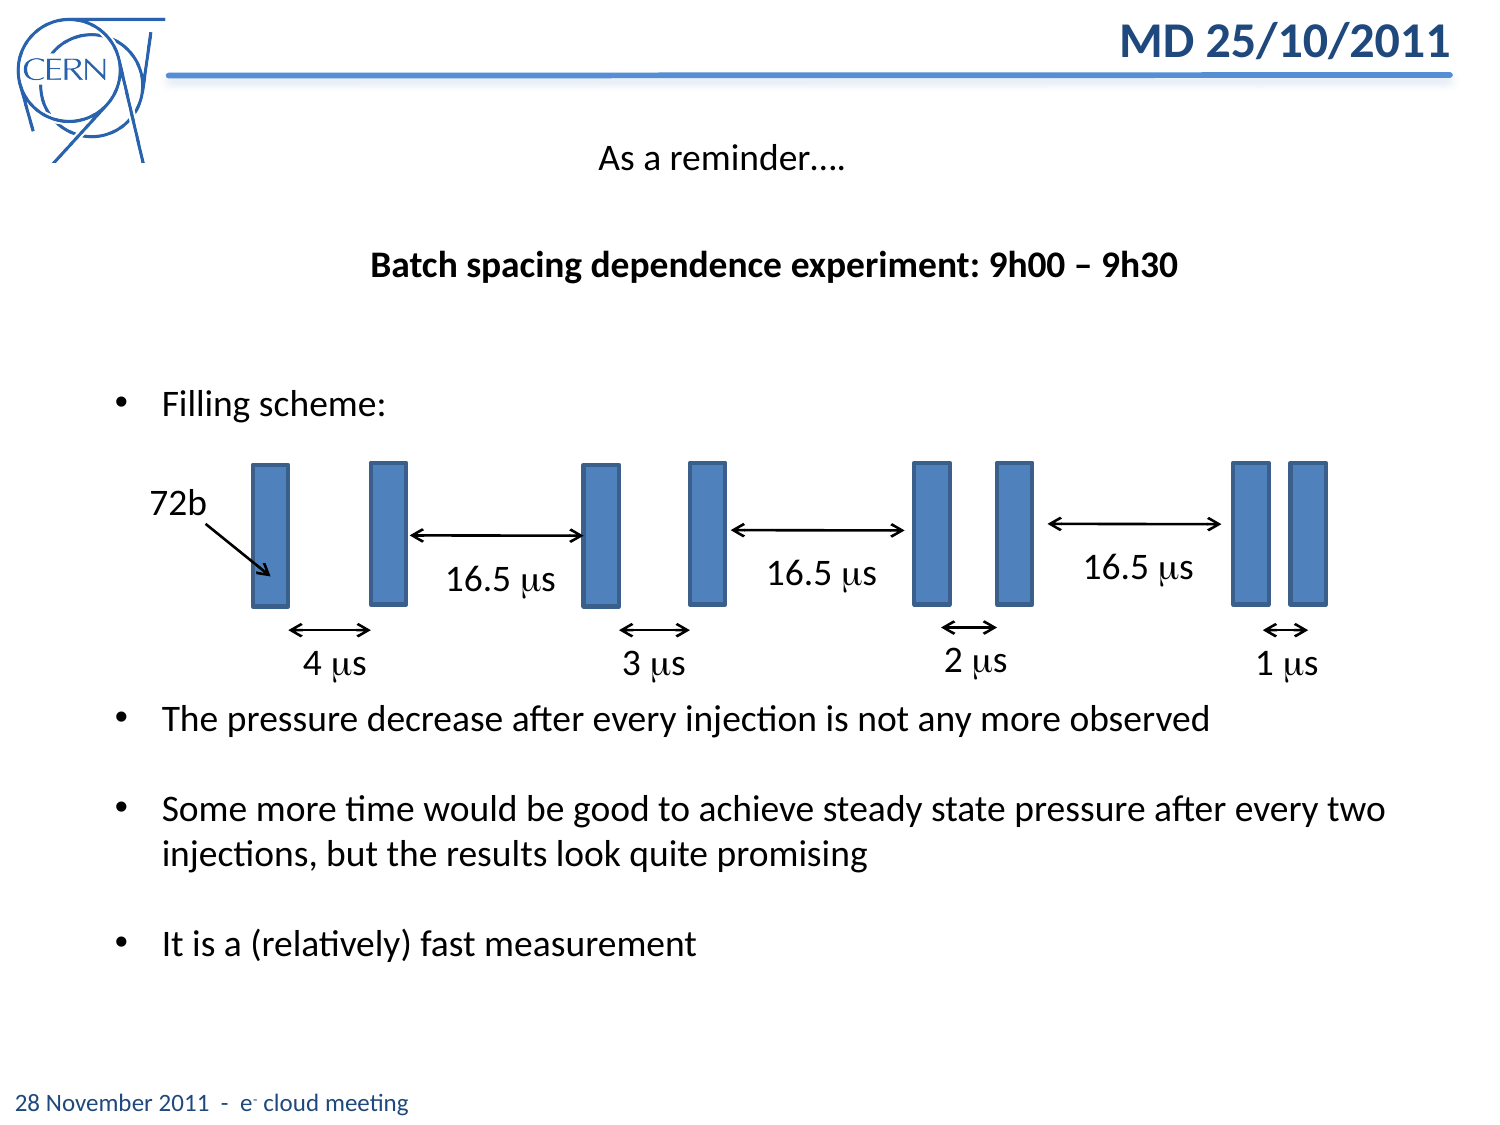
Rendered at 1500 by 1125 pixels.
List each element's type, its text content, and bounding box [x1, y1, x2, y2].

picture [12, 10, 169, 163]
text_box MD 25/10/2011 [1104, 0, 1471, 75]
text_box Filling scheme: The pressure decrease after every injection is not any more observed Some more time would be good to achieve steady state pressure after every two injections, but the results look quite promising It is a (relatively) fast measurement [100, 371, 1412, 1017]
text_box Batch spacing dependence experiment: 9h00 – 9h30 [355, 232, 1195, 293]
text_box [134, 462, 1341, 692]
text_box As a reminder…. [583, 125, 869, 186]
text_box 28 November 2011 - e- cloud meeting [0, 1079, 1413, 1125]
